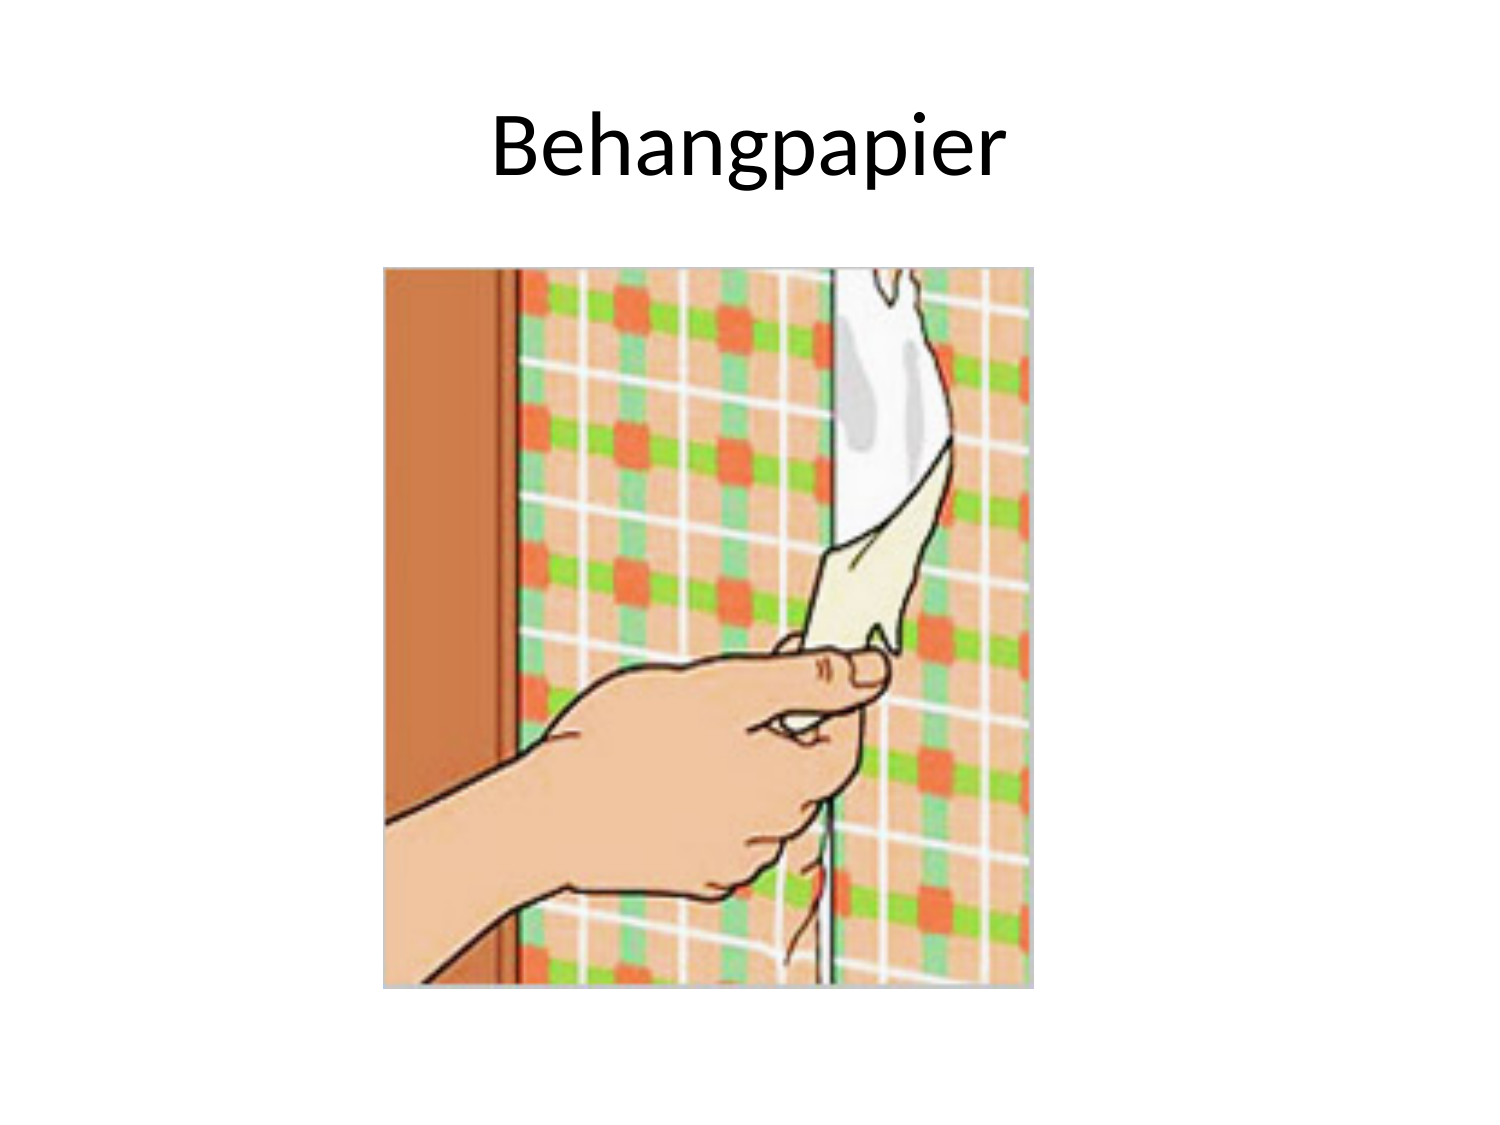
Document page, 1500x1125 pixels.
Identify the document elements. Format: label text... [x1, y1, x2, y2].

title Behangpapier [75, 45, 1425, 233]
picture [383, 266, 1034, 990]
